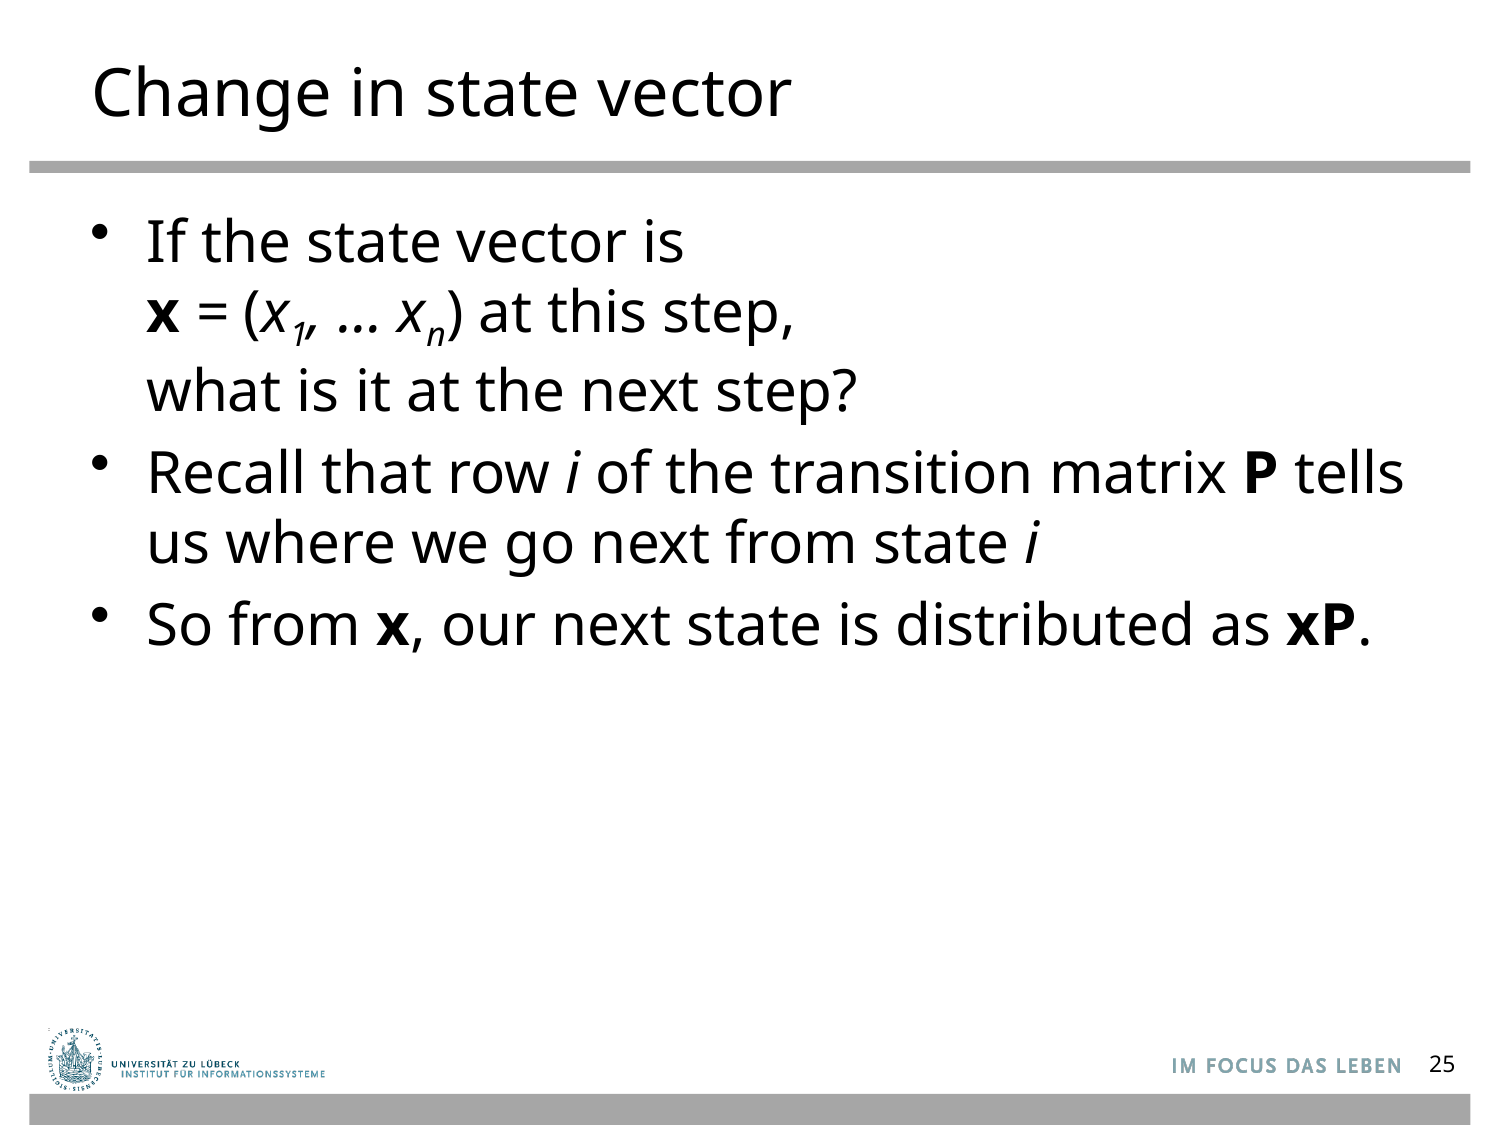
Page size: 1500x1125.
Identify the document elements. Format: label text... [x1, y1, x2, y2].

picture [1173, 1058, 1305, 1073]
title Change in state vector [76, 42, 1427, 126]
list If the state vector is x = (x1, … xn) at this step, what is it at the next step? Recall that row i of the transition matrix P tells us where we go next from state i So from x, our next state is distributed as xP. [75, 196, 1425, 1012]
slide_number 25 [1305, 1050, 1471, 1083]
